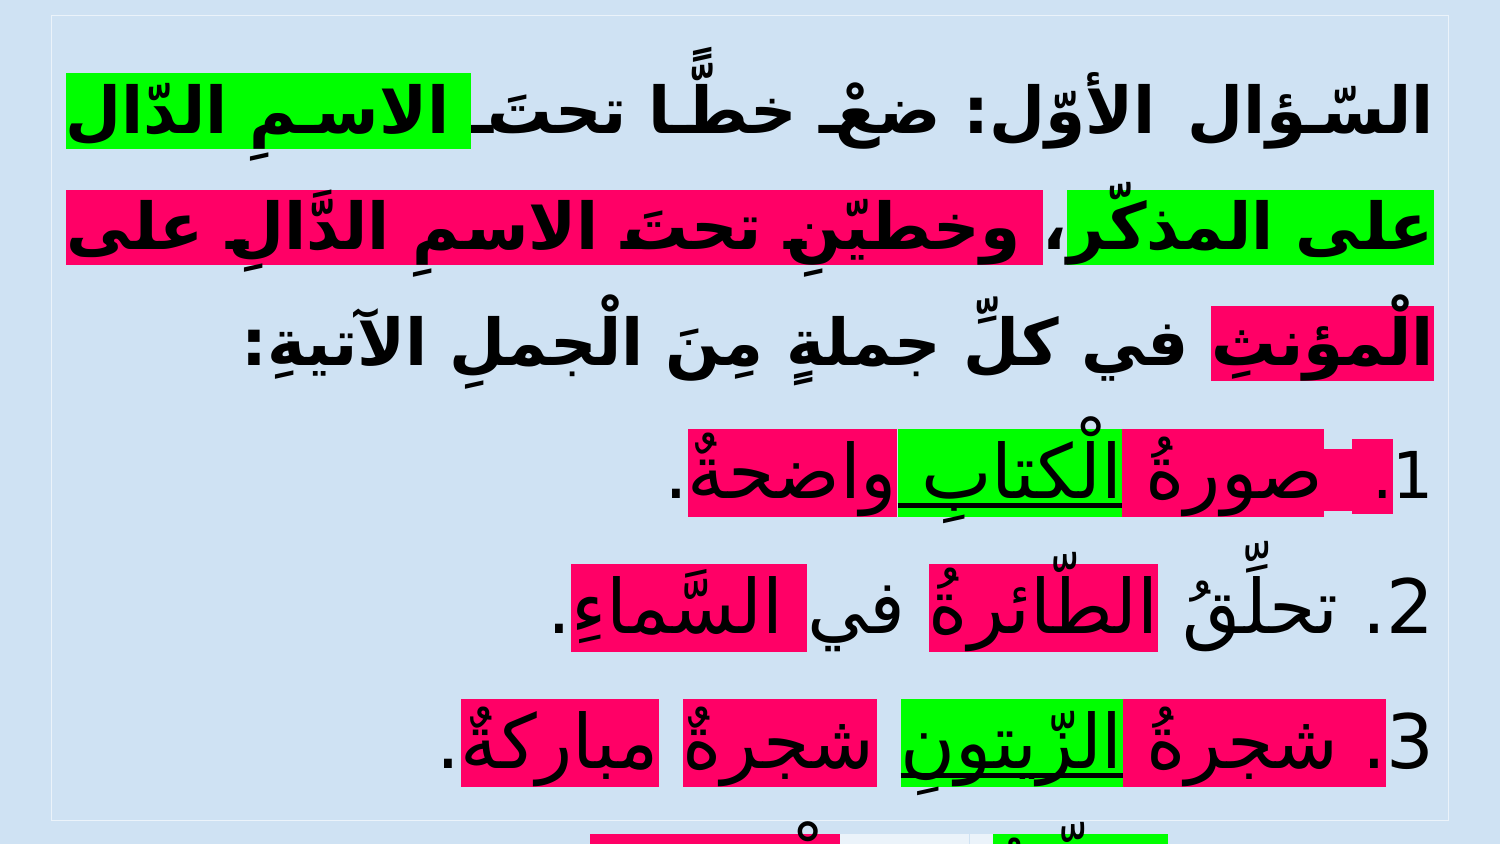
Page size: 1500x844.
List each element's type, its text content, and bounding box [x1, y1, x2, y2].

list السّؤال الأوّل: ضعْ خطًّا تحتَ الاسمِ الدّال على المذكّر، وخطيّنِ تحتَ الاسمِ الدَّالِ على الْمؤنثِ في كلِّ جملةٍ مِنَ الْجملِ الآتيةِ: 1. صورةُ الْكتابِ واضحةٌ. 2. تحلِّقُ الطّائرةُ في السَّماءِ. 3. شجرةُ الزّيتونِ شجرةٌ مباركةٌ. 4. ذهبَ الفلّاحُ إلى الْمزرعةِ. [51, 15, 1449, 821]
